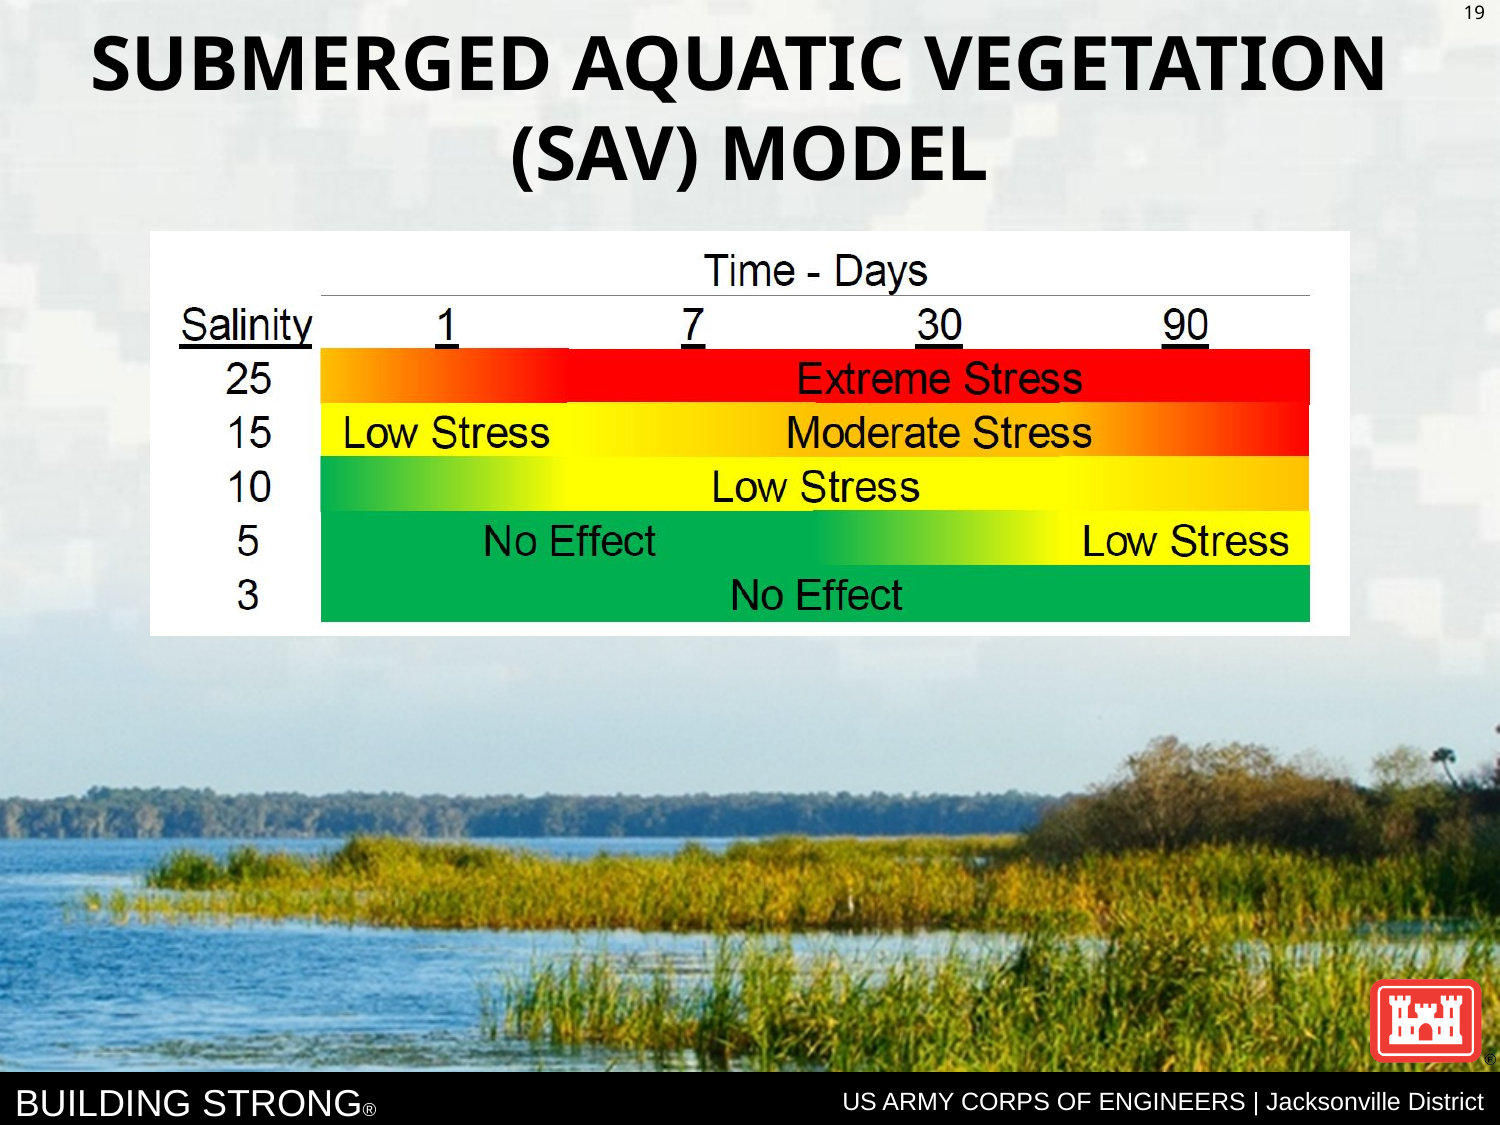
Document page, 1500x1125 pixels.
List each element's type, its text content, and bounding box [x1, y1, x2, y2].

picture [0, 154, 1500, 1072]
text_box 19 [1149, 0, 1500, 72]
picture [0, 0, 1149, 56]
text_box SUBMERGED AQUATIC VEGETATION (SAV) MODEL [0, 56, 1500, 154]
